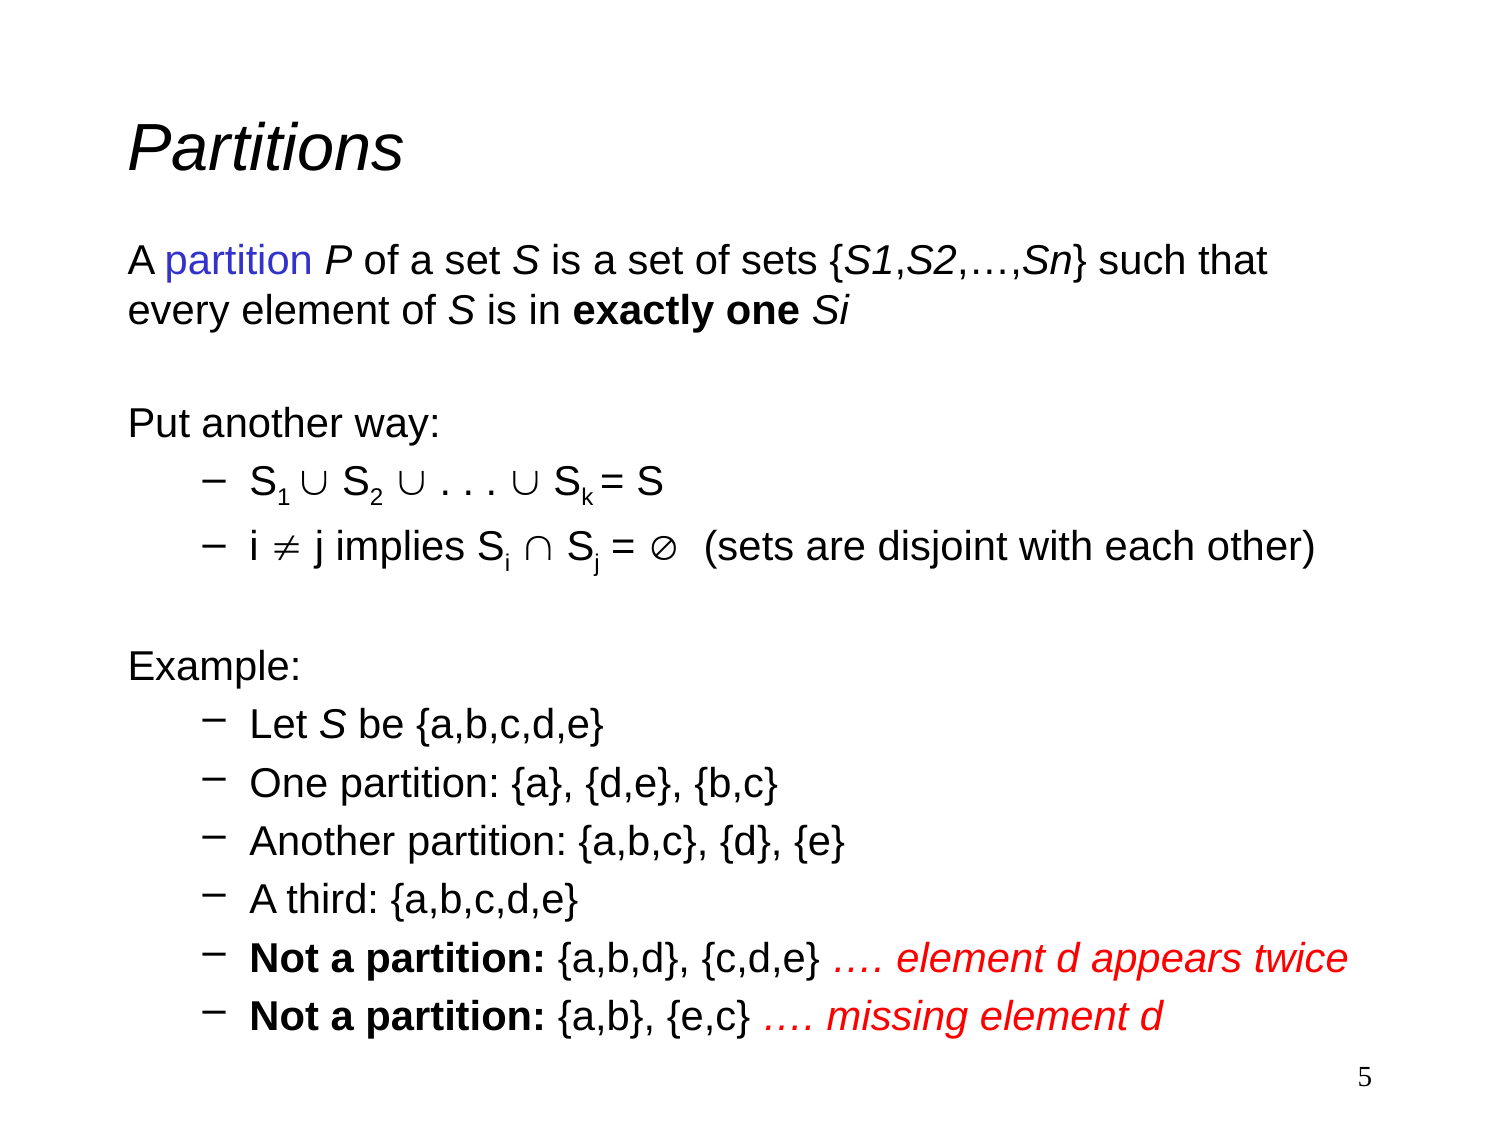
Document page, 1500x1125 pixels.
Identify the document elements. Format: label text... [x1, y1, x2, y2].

slide_number 5 [1074, 1049, 1388, 1125]
list A partition P of a set S is a set of sets {S1,S2,…,Sn} such that every element of S is in exactly one Si Put another way: S1  S2  . . .  Sk = S i  j implies Si  Sj =  (sets are disjoint with each other) Example: Let S be {a,b,c,d,e} One partition: {a}, {d,e}, {b,c} Another partition: {a,b,c}, {d}, {e} A third: {a,b,c,d,e} Not a partition: {a,b,d}, {c,d,e} …. element d appears twice Not a partition: {a,b}, {e,c} …. missing element d [112, 224, 1388, 1013]
title Partitions [112, 49, 1388, 224]
